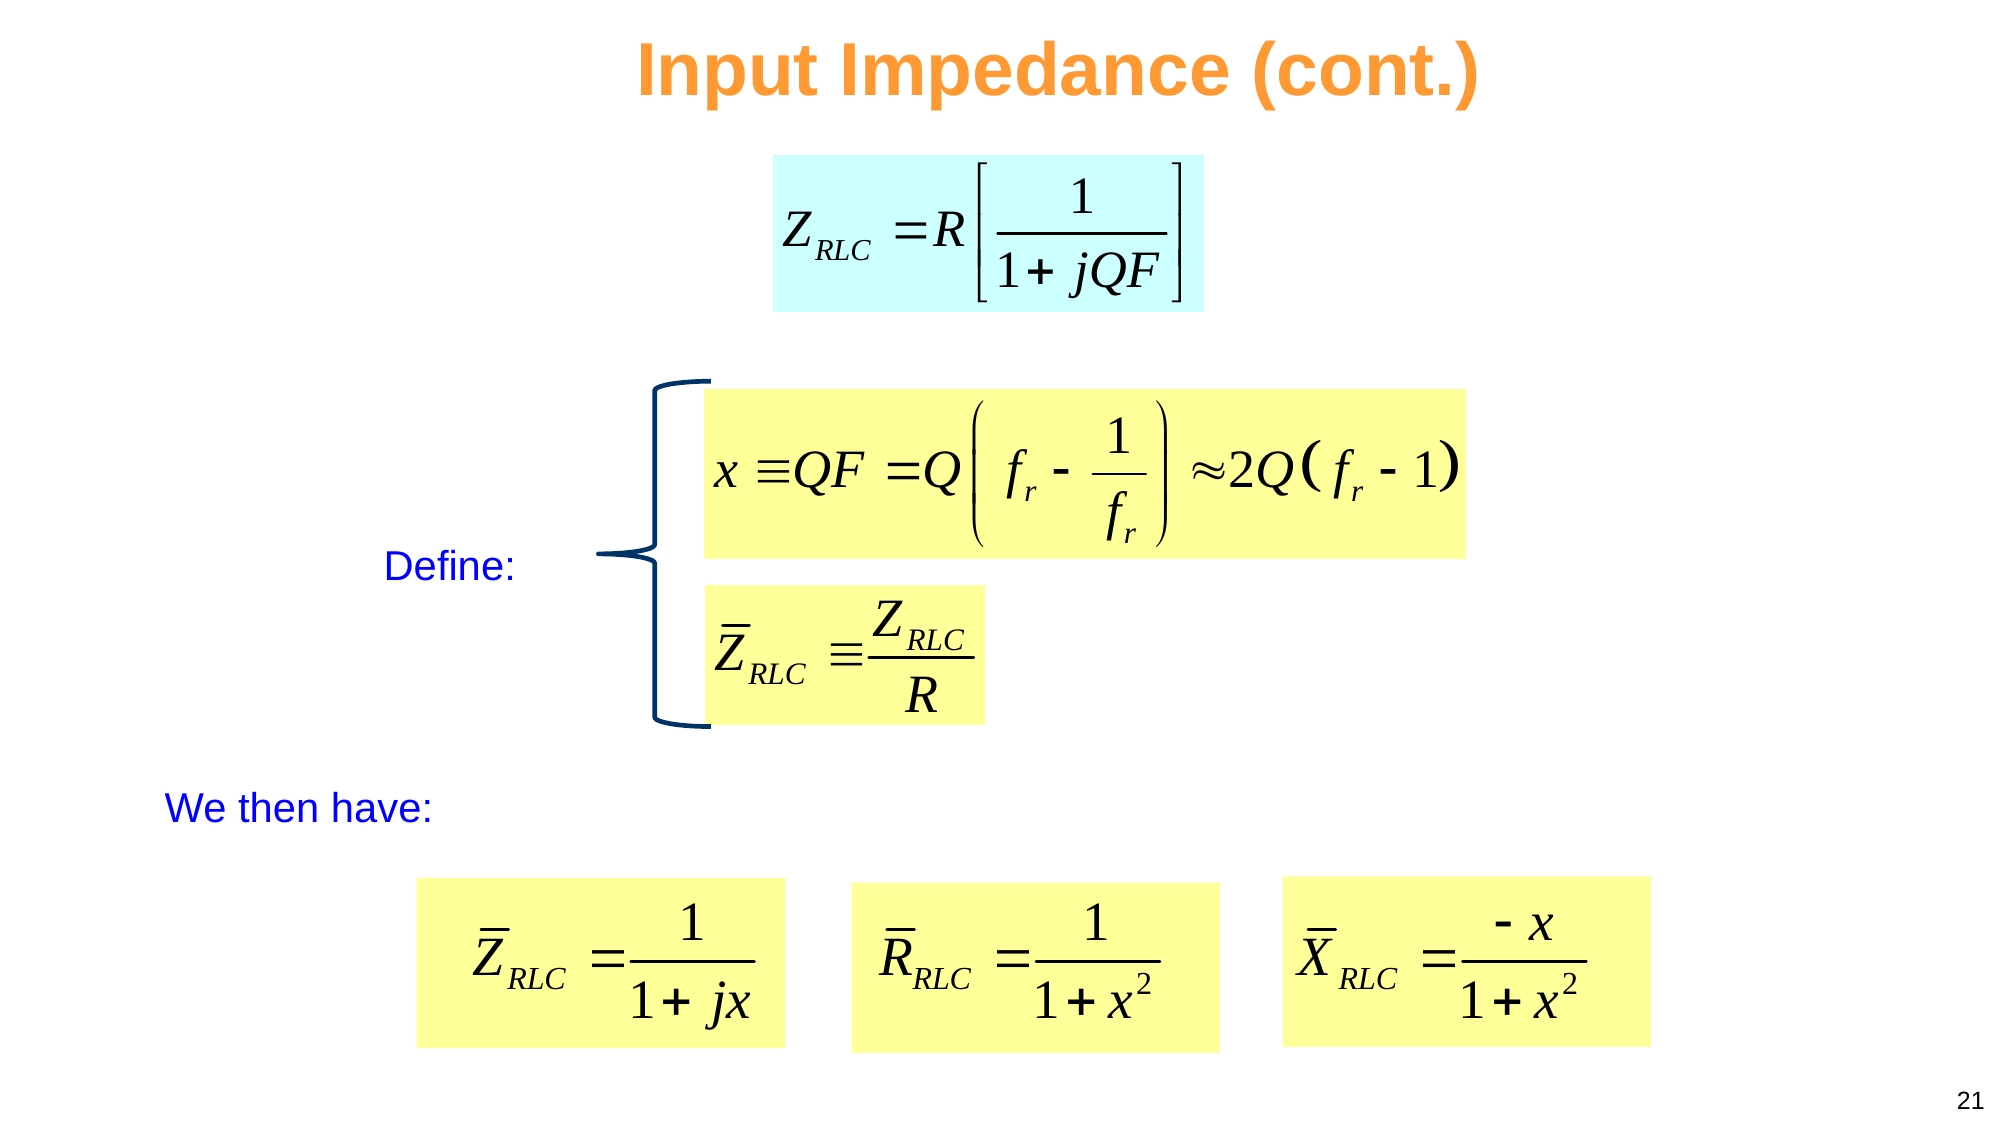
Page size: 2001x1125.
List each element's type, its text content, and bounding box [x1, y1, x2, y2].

text_box [1282, 876, 1652, 1046]
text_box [463, 887, 1600, 1041]
text_box [851, 882, 1220, 886]
title Input Impedance (cont.) [511, 0, 1607, 130]
text_box [597, 380, 711, 728]
slide_number 21 [1533, 1046, 2000, 1125]
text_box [703, 388, 1467, 560]
text_box [416, 877, 786, 1049]
text_box Define: [368, 531, 545, 605]
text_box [772, 154, 1204, 313]
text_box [705, 585, 986, 725]
text_box [851, 1049, 1220, 1053]
text_box We then have: [149, 773, 468, 847]
